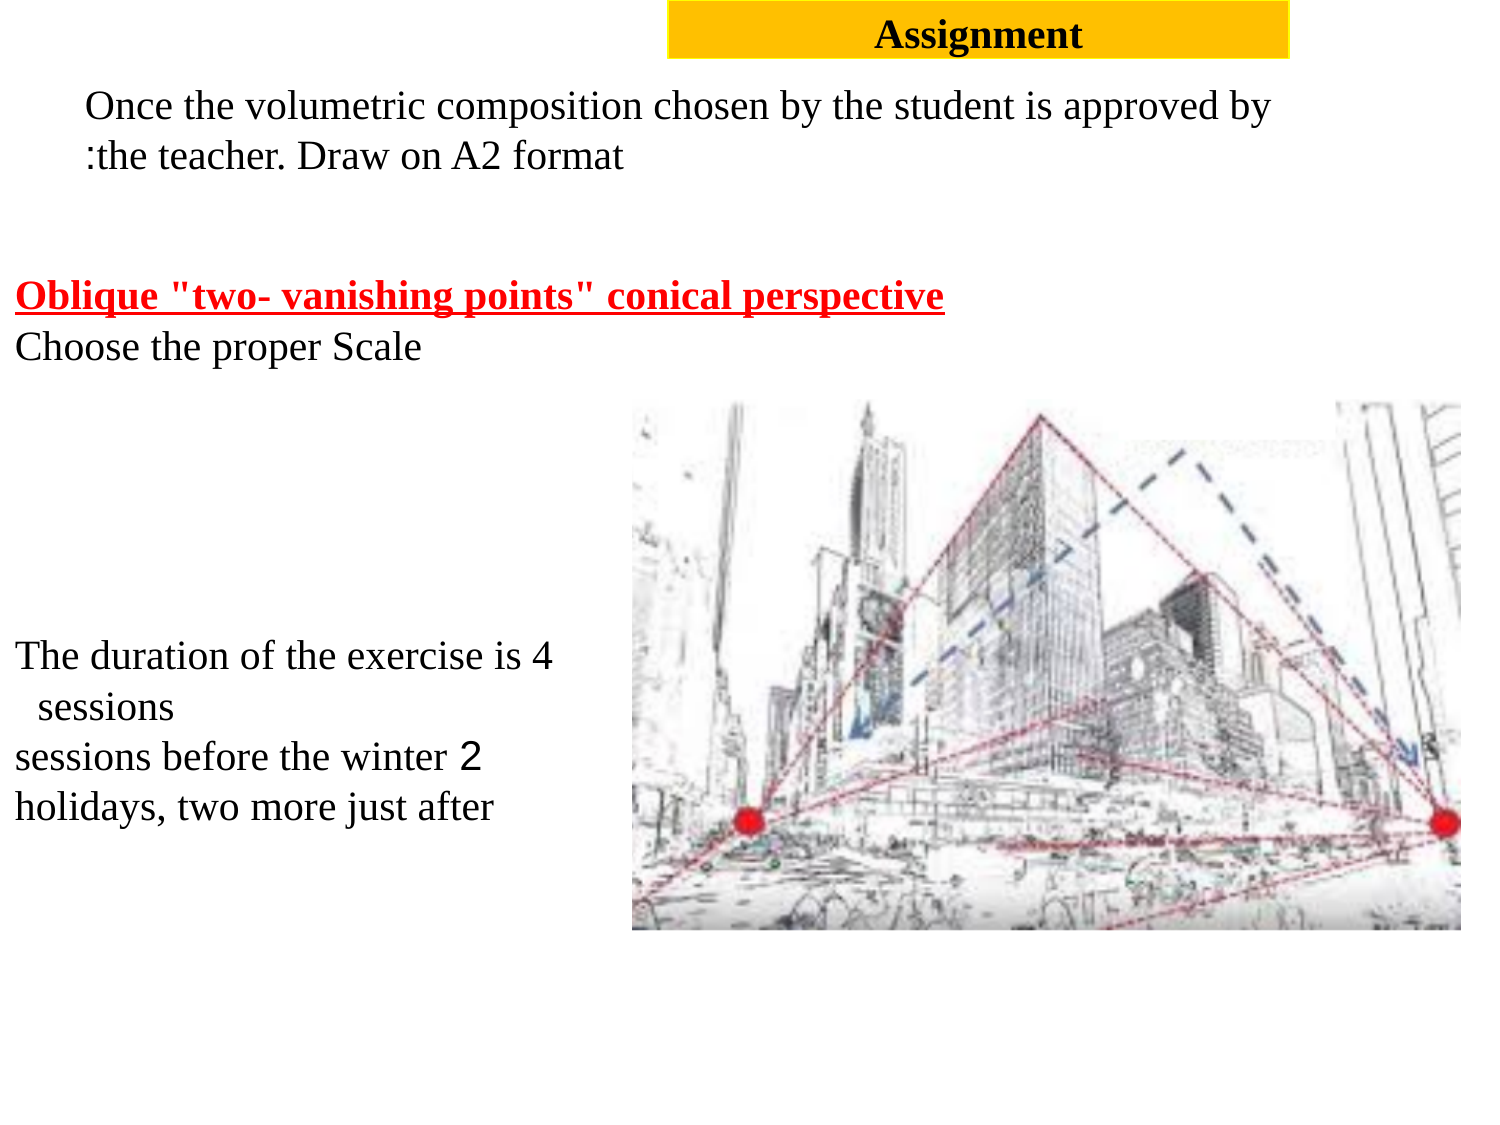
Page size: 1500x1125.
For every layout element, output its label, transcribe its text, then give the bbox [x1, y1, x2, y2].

text_box Assignment [667, 0, 1289, 59]
text_box Once the volumetric composition chosen by the student is approved by the teacher. Draw on A2 format: [70, 70, 1500, 186]
text_box The duration of the exercise is 4 sessions 2 sessions before the winter holidays, two more just after [0, 621, 627, 836]
text_box Oblique "two- vanishing points" conical perspective Choose the proper Scale [0, 210, 997, 376]
picture [632, 398, 1462, 932]
